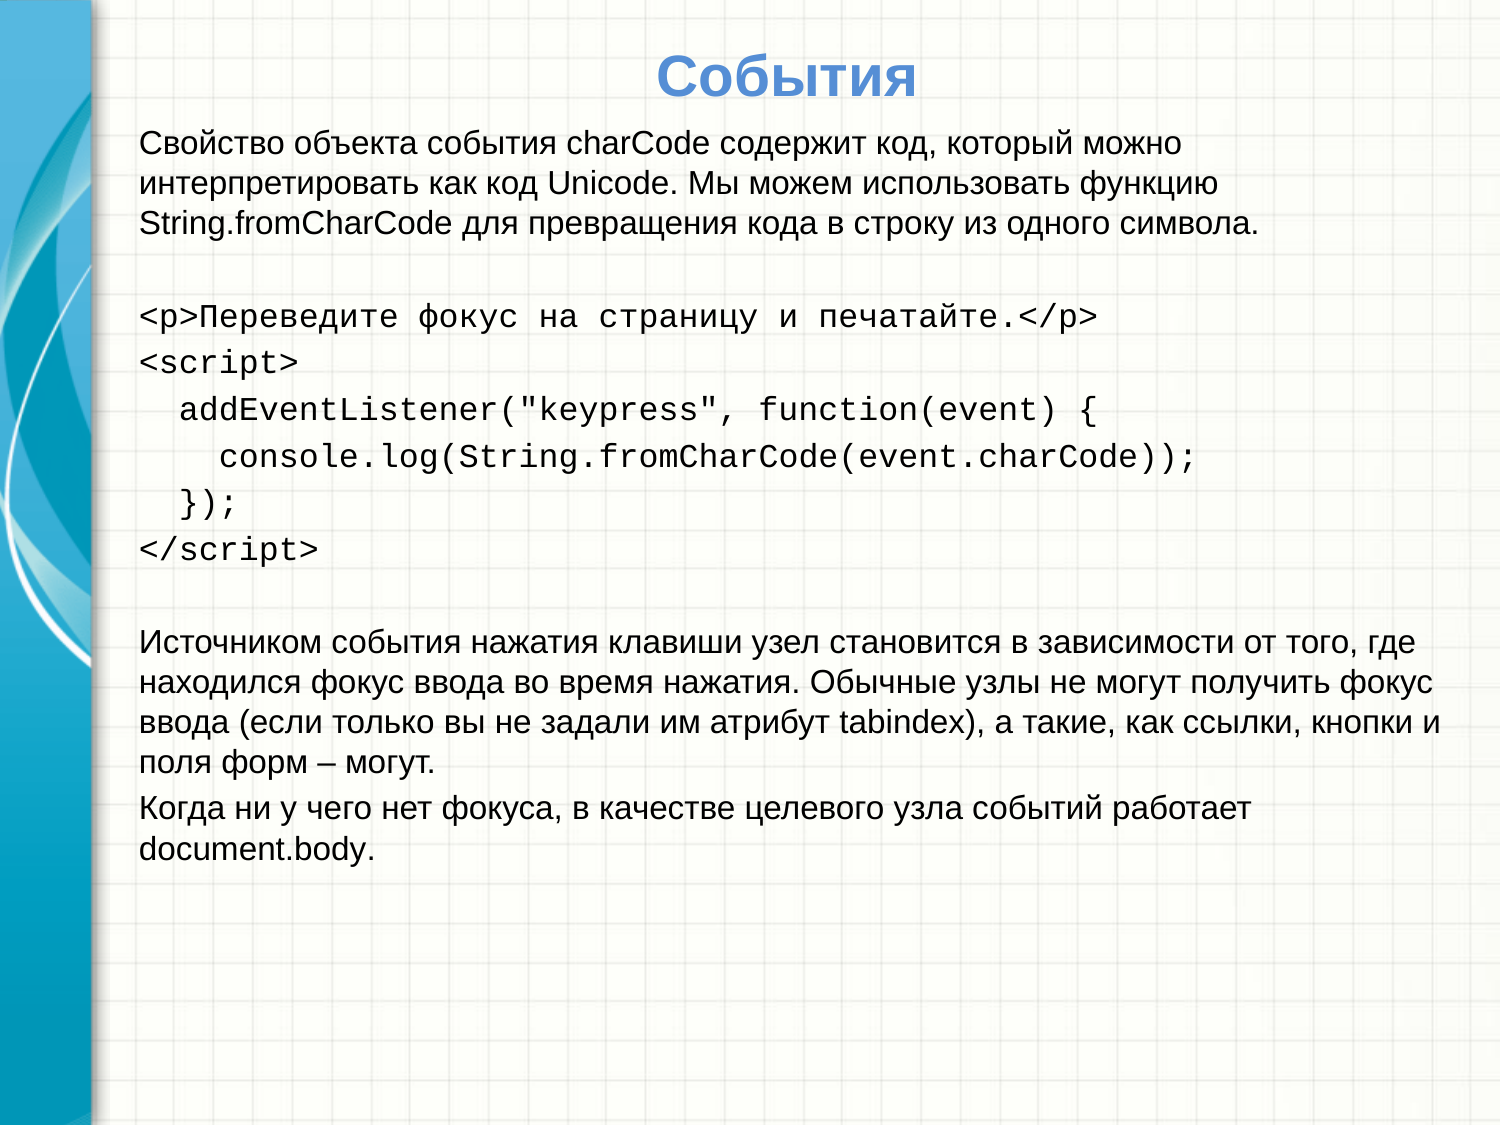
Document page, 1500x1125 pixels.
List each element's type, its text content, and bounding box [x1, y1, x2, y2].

title События [125, 44, 1450, 102]
list Свойство объекта события charCode содержит код, который можно интерпретировать как код Unicode. Мы можем использовать функцию String.fromCharCode для превращения кода в строку из одного символа. <p>Переведите фокус на страницу и печатайте.</p> <script> addEventListener("keypress", function(event) { console.log(String.fromCharCode(event.charCode)); }); </script> Источником события нажатия клавиши узел становится в зависимости от того, где находился фокус ввода во время нажатия. Обычные узлы не могут получить фокус ввода (если только вы не задали им атрибут tabindex), а такие, как ссылки, кнопки и поля форм – могут. Когда ни у чего нет фокуса, в качестве целевого узла событий работает document.body. [123, 113, 1471, 1059]
picture [0, 0, 1500, 1125]
